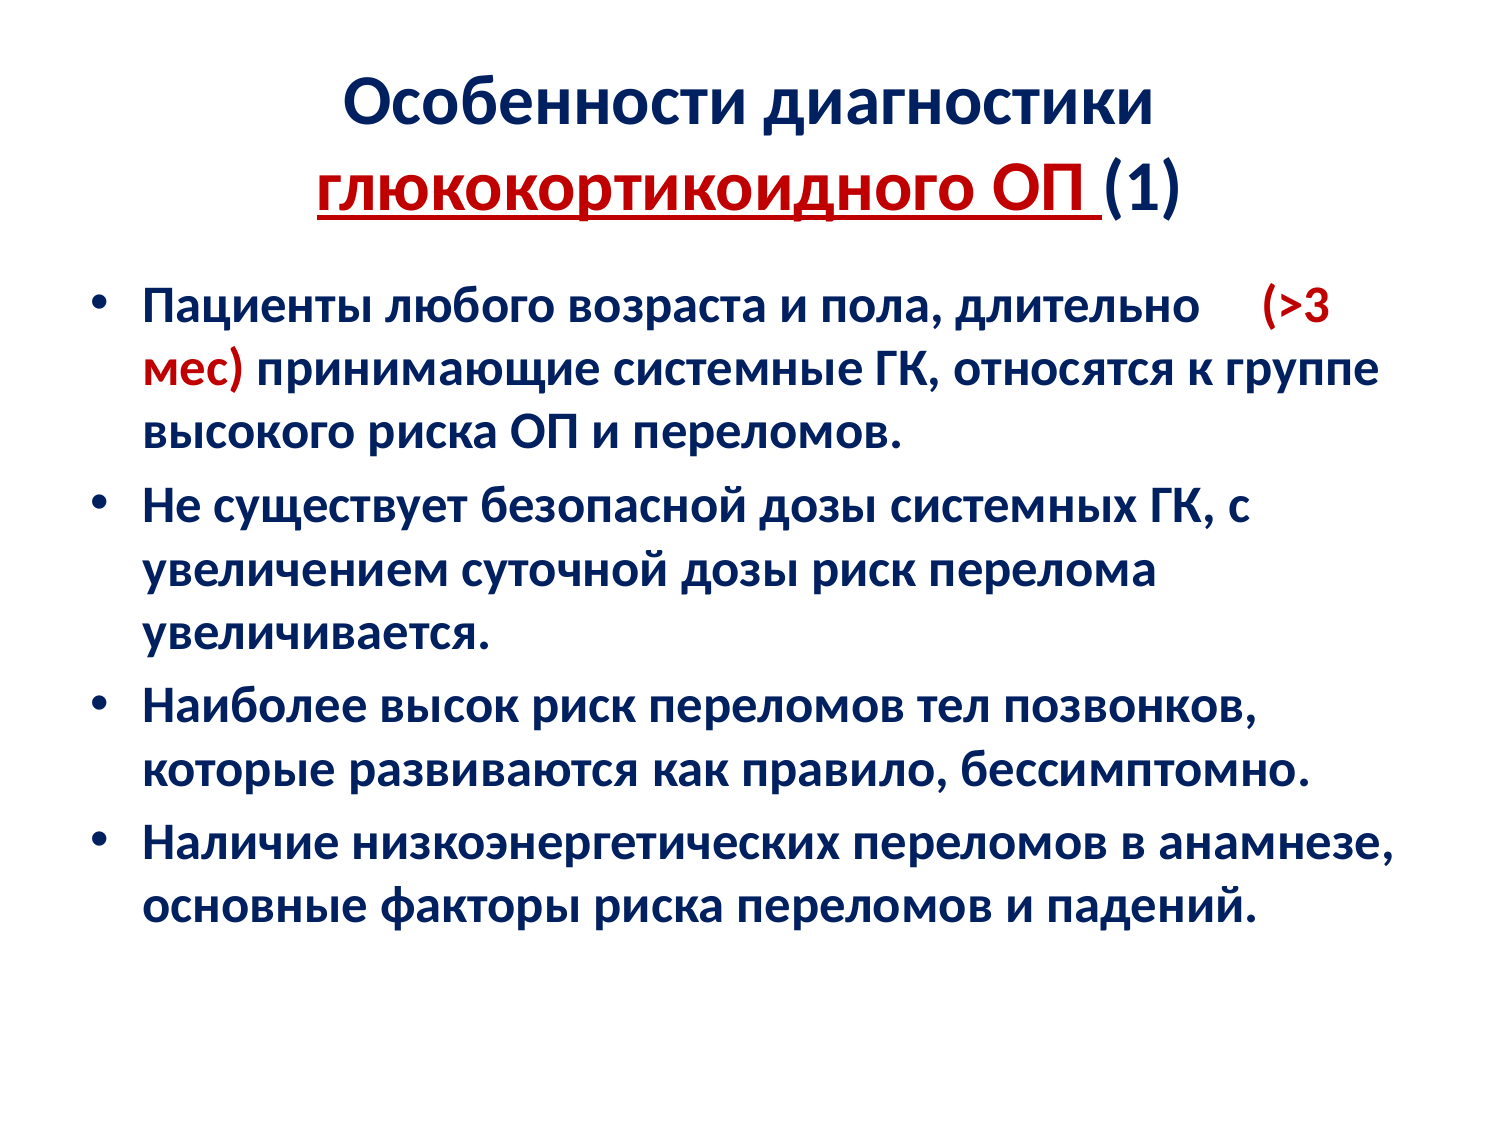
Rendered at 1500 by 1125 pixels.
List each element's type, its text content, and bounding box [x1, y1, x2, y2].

title Особенности диагностики глюкокортикоидного ОП (1) [75, 45, 1425, 233]
list Пациенты любого возраста и пола, длительно (>3 мес) принимающие системные ГК, относятся к группе высокого риска ОП и переломов. Не существует безопасной дозы системных ГК, с увеличением суточной дозы риск перелома увеличивается. Наиболее высок риск переломов тел позвонков, которые развиваются как правило, бессимптомно. Наличие низкоэнергетических переломов в анамнезе, основные факторы риска переломов и падений. [75, 262, 1425, 1005]
